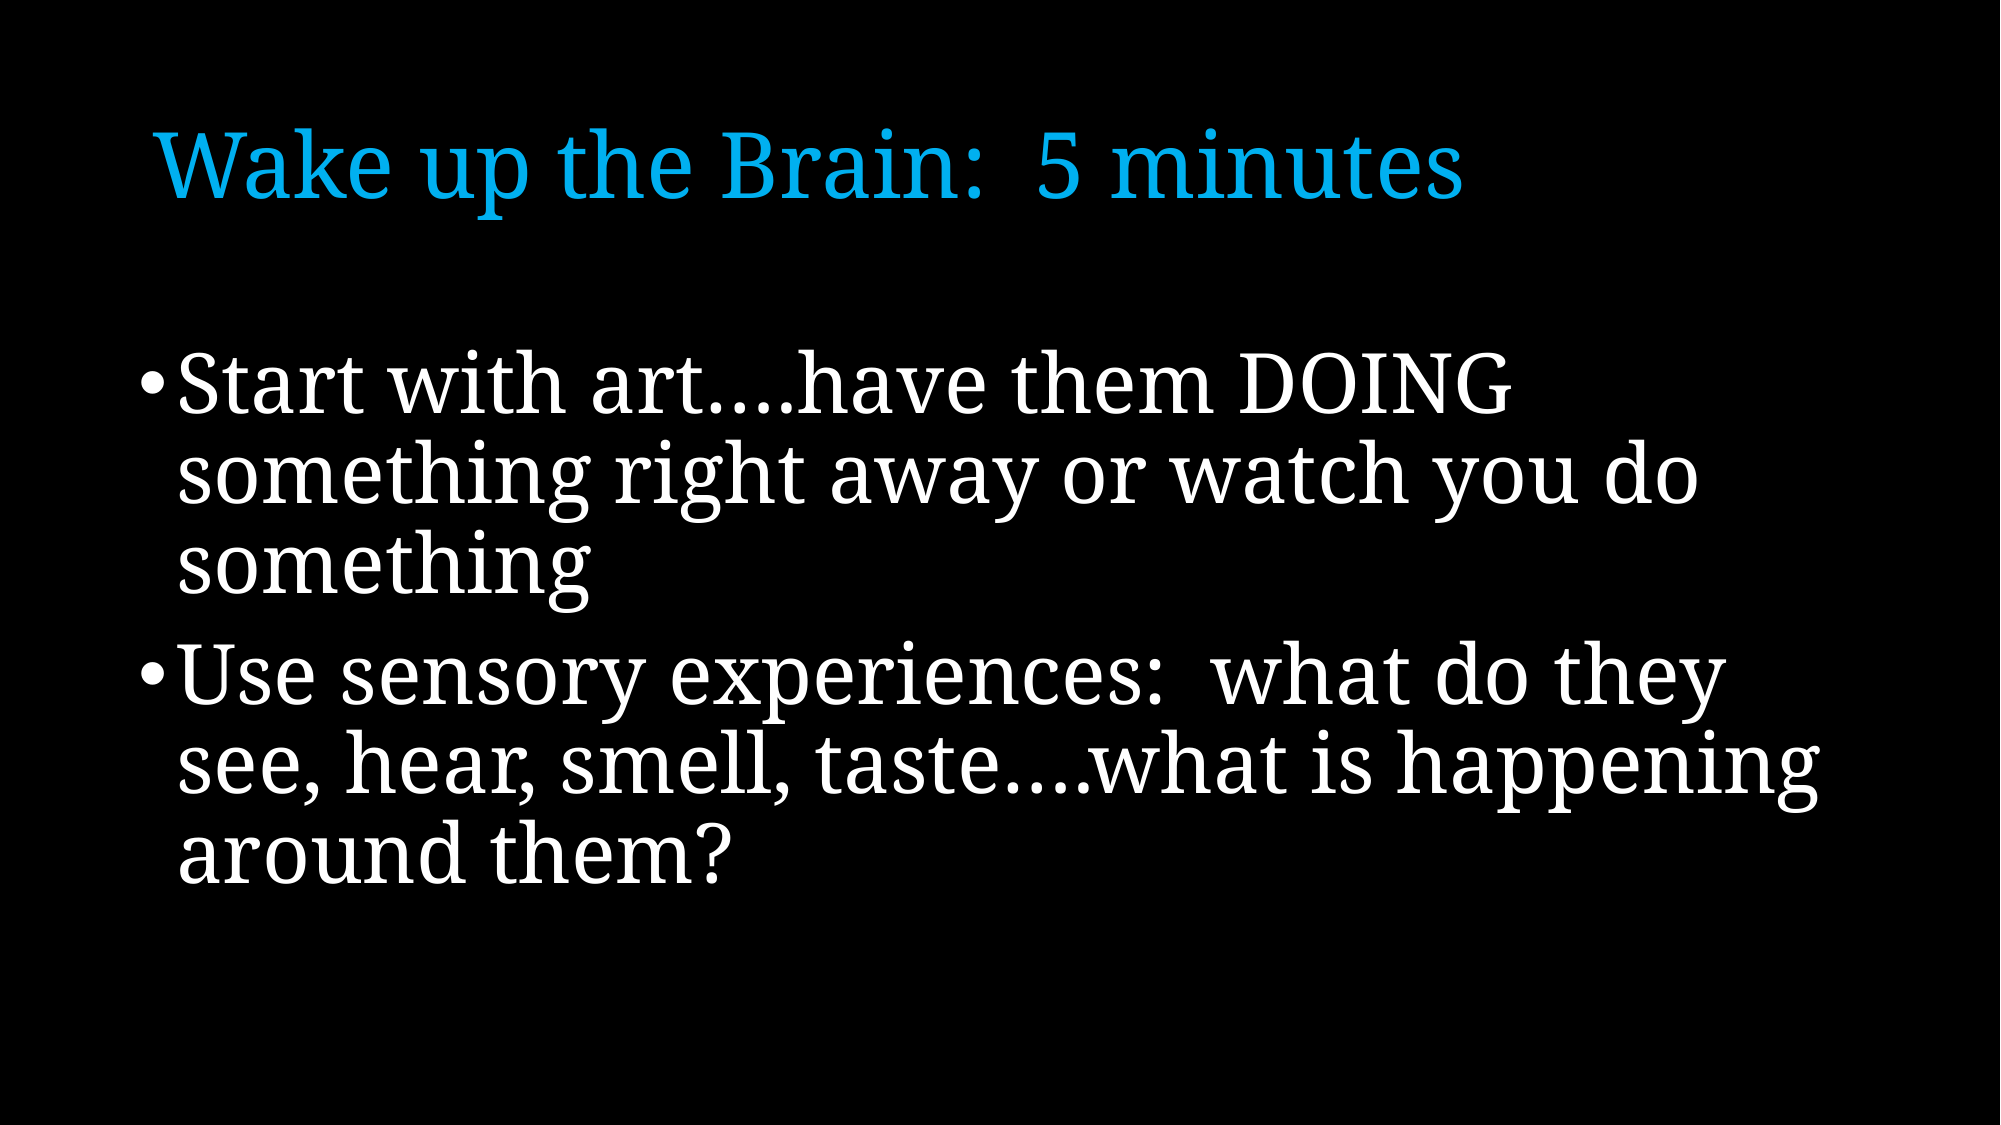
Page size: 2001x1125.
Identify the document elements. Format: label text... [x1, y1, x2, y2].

title Wake up the Brain: 5 minutes [137, 59, 1863, 278]
list Start with art….have them DOING something right away or watch you do something Use sensory experiences: what do they see, hear, smell, taste….what is happening around them? [123, 334, 1849, 1049]
